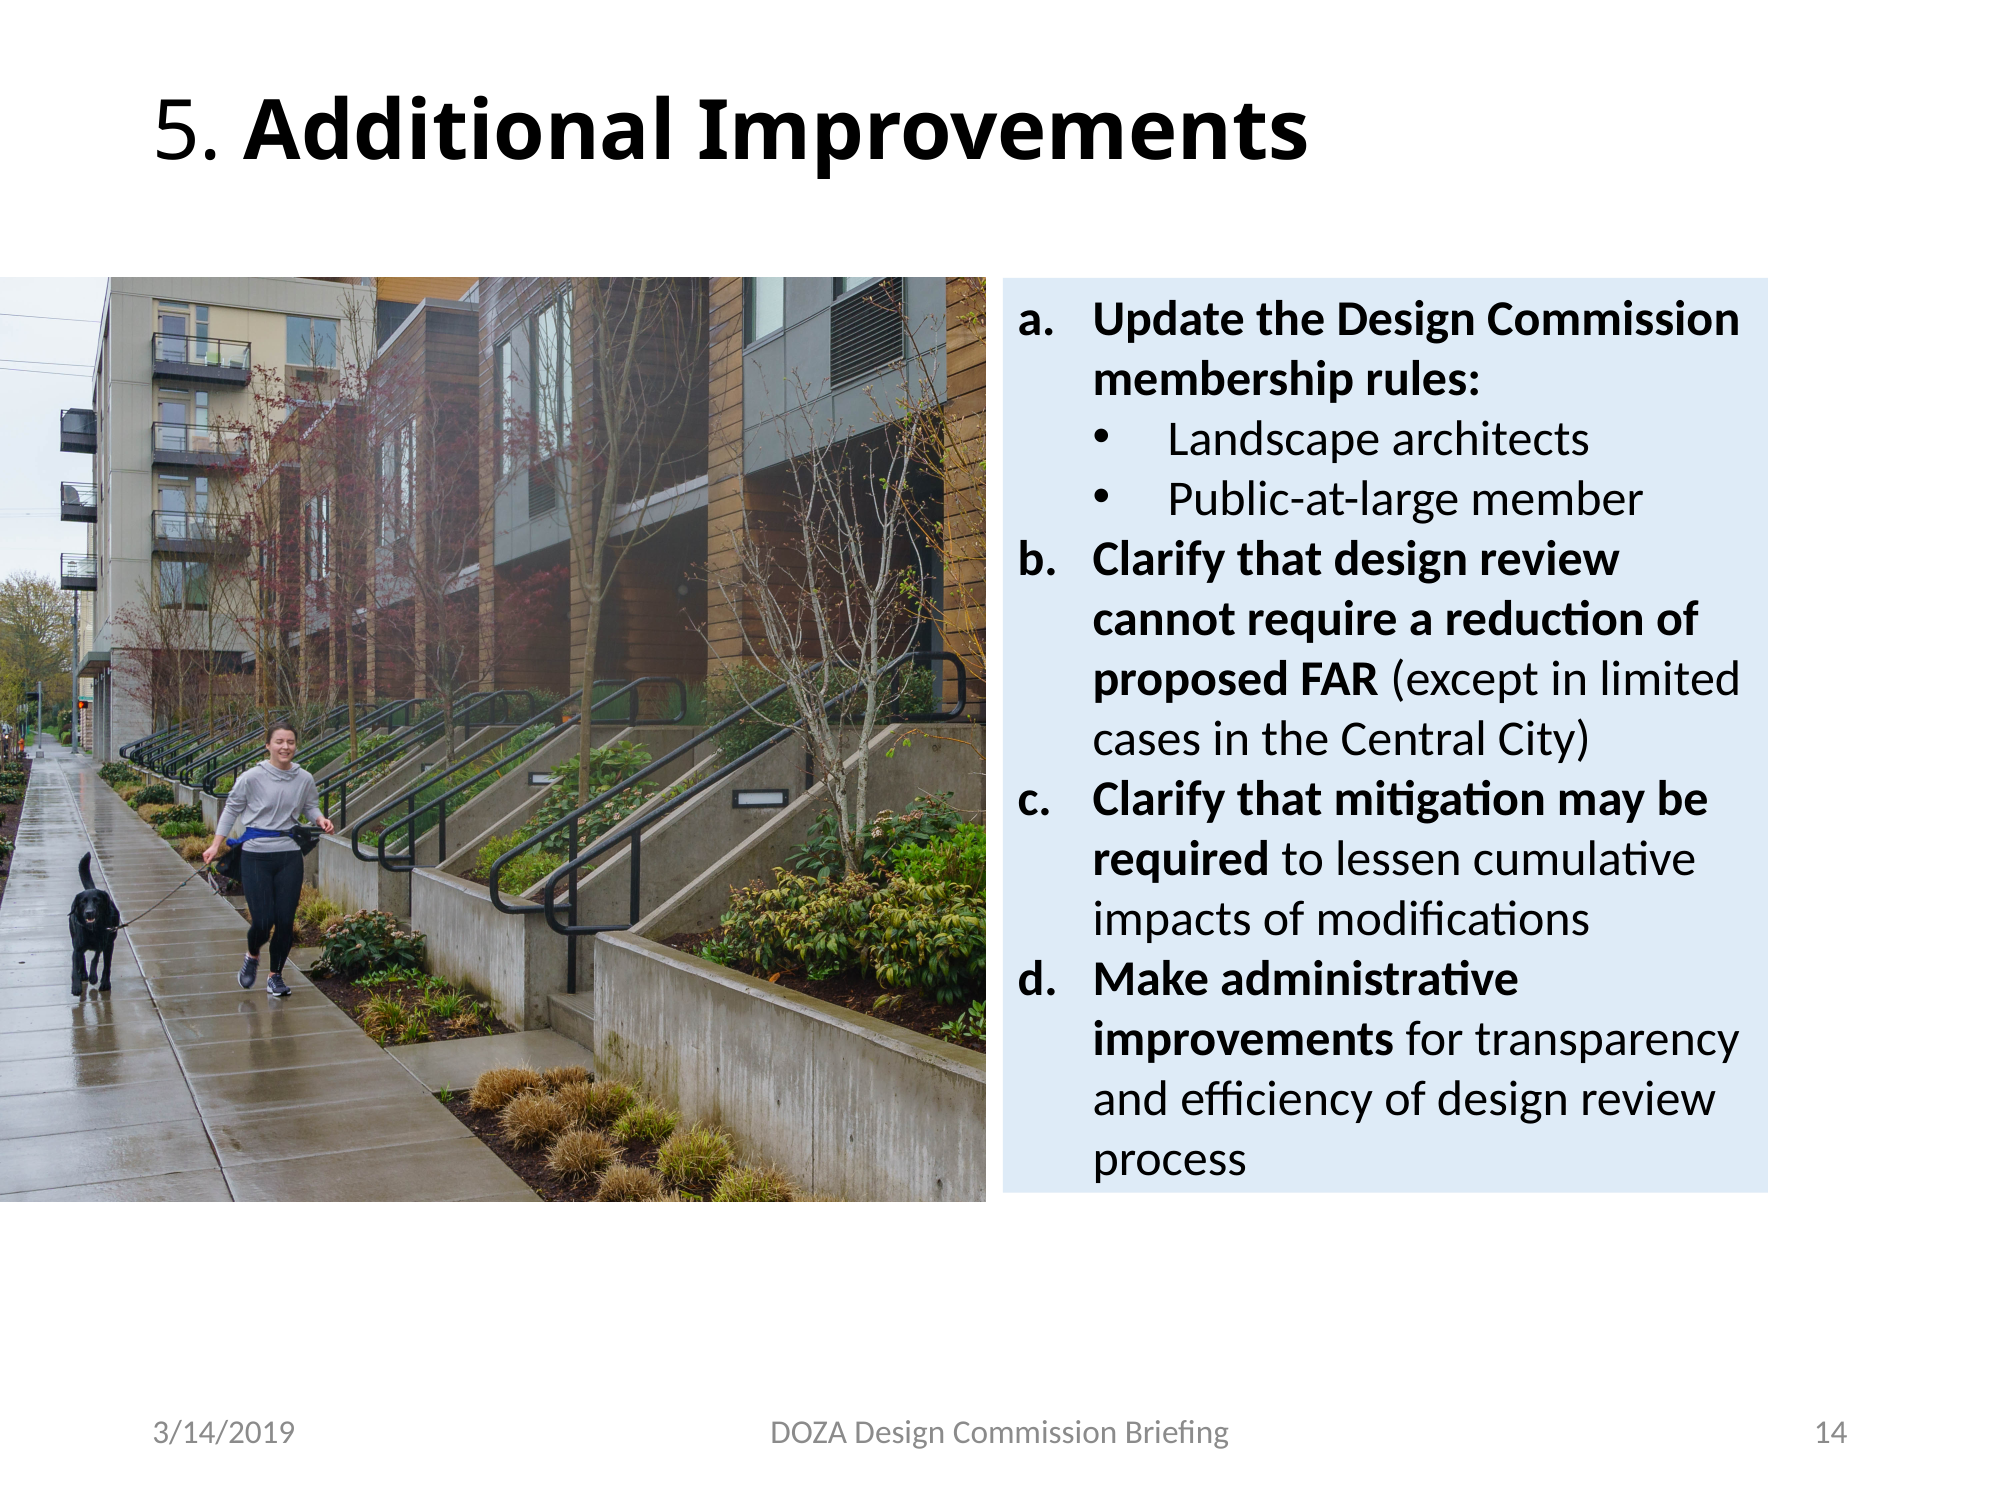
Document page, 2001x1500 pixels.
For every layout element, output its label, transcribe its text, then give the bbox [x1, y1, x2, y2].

text_box Update the Design Commission membership rules: Landscape architects Public-at-large member Clarify that design review cannot require a reduction of proposed FAR (except in limited cases in the Central City) Clarify that mitigation may be required to lessen cumulative impacts of modifications Make administrative improvements for transparency and efficiency of design review process [1002, 277, 1768, 1193]
picture [0, 277, 986, 1202]
slide_number 14 [1412, 1390, 1863, 1471]
text_box 5. Additional Improvements [137, 79, 1863, 370]
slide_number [137, 1390, 588, 1471]
footer DOZA Design Commission Briefing [662, 1390, 1338, 1471]
